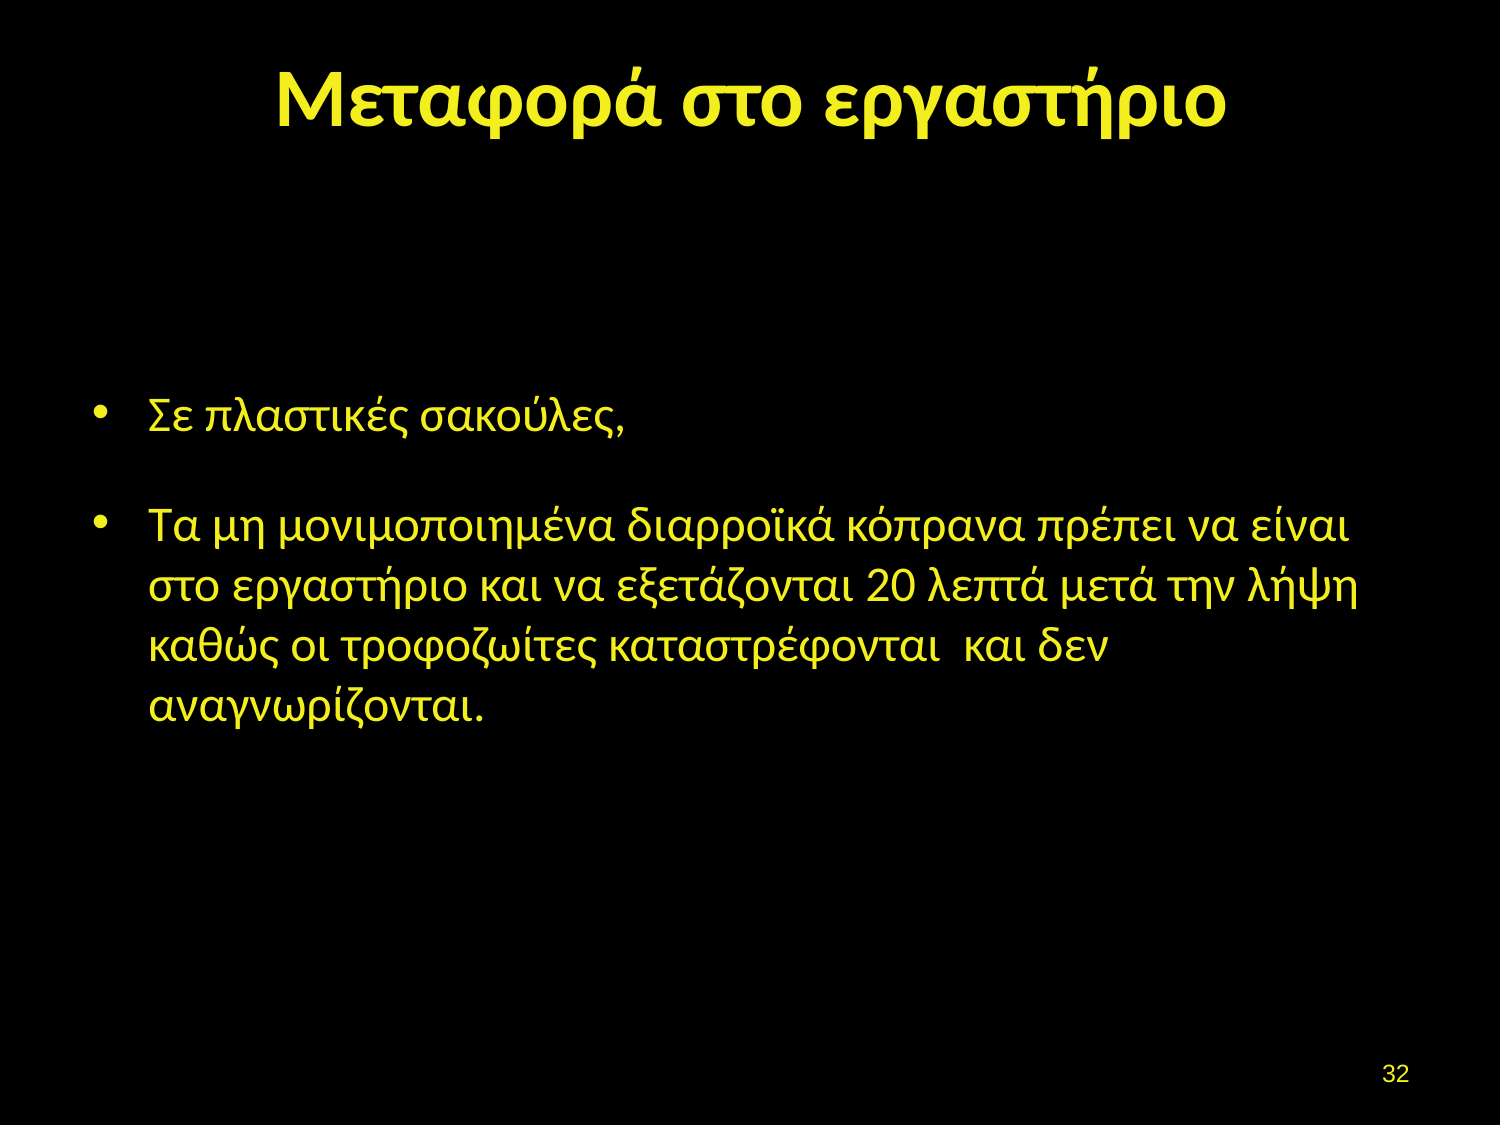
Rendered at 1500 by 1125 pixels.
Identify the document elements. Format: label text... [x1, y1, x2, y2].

slide_number 31 [1074, 1042, 1425, 1103]
list Σε πλαστικές σακούλες, Τα μη μονιμοποιημένα διαρροϊκά κόπρανα πρέπει να είναι στο εργαστήριο και να εξετάζονται 20 λεπτά μετά την λήψη καθώς οι τροφοζωίτες καταστρέφονται και δεν αναγνωρίζονται. [76, 373, 1427, 811]
title Μεταφορά στο εργαστήριο [76, 19, 1427, 169]
